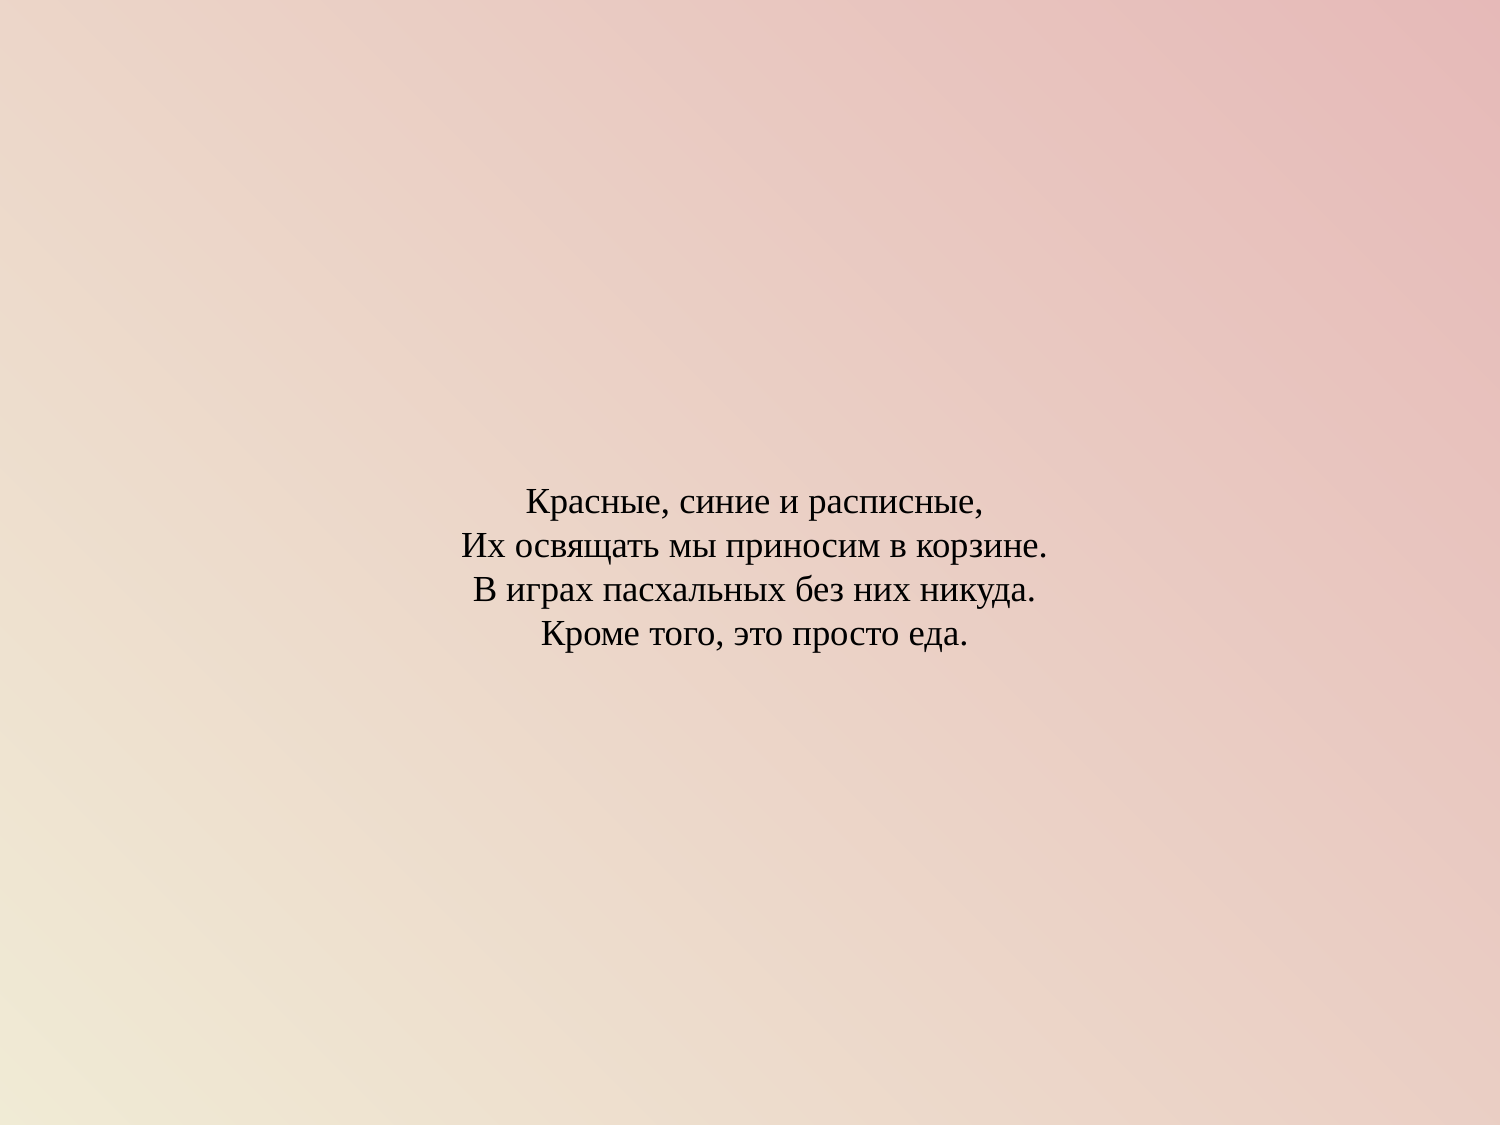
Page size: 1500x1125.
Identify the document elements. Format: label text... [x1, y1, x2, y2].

title Красные, синие и расписные, Их освящать мы приносим в корзине. В играх пасхальных без них никуда. Кроме того, это просто еда. [117, 468, 1393, 710]
